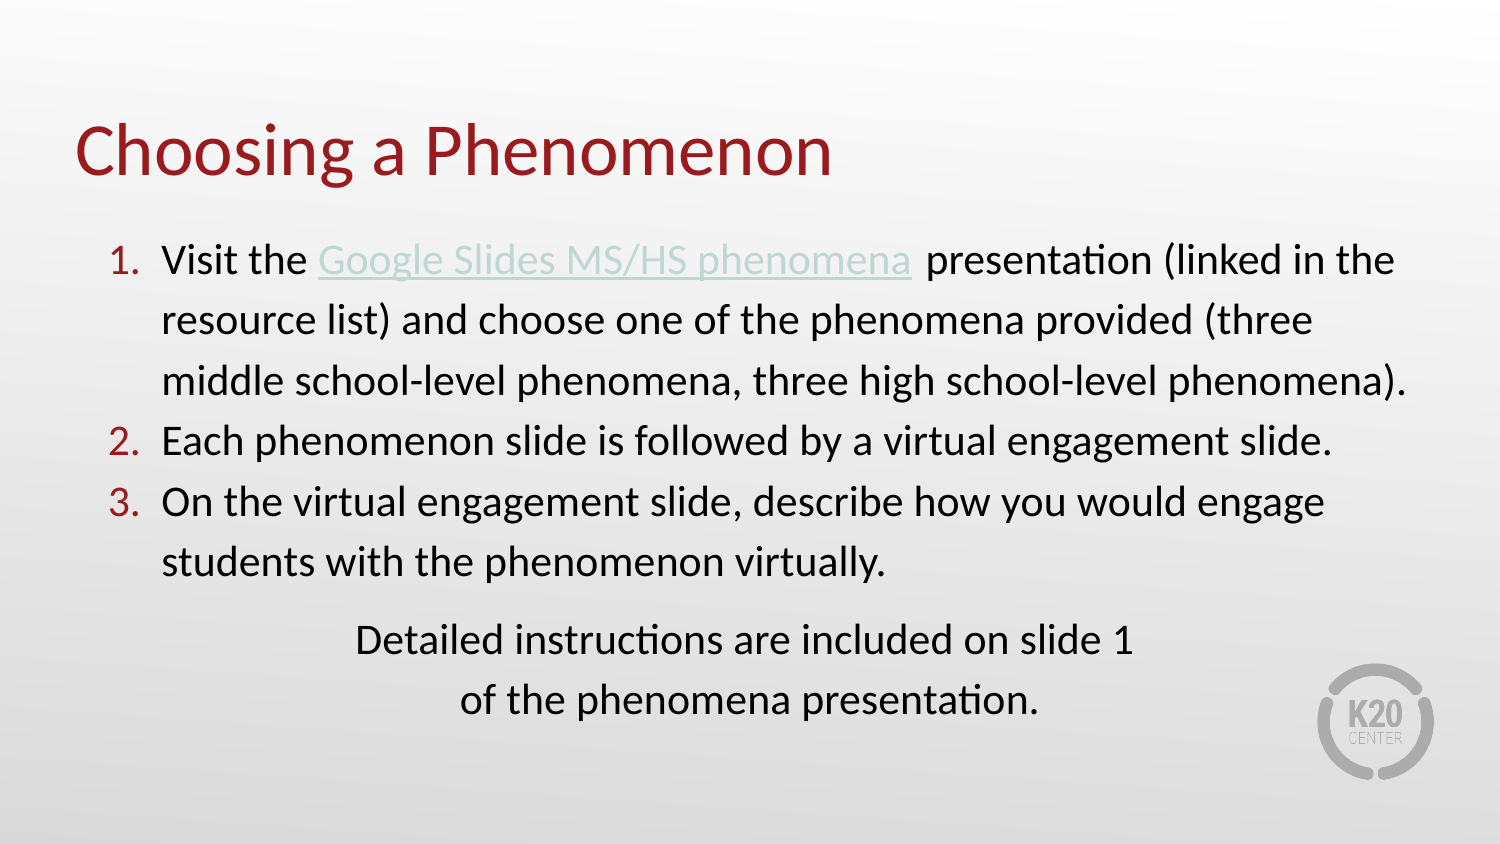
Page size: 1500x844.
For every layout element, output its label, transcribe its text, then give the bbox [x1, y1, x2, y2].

list Visit the Google Slides MS/HS phenomena presentation (linked in the resource list) and choose one of the phenomena provided (three middle school-level phenomena, three high school-level phenomena). Each phenomenon slide is followed by a virtual engagement slide. On the virtual engagement slide, describe how you would engage students with the phenomenon virtually. Detailed instructions are included on slide 1 of the phenomena presentation. [75, 214, 1425, 779]
title Choosing a Phenomenon [75, 50, 1425, 191]
